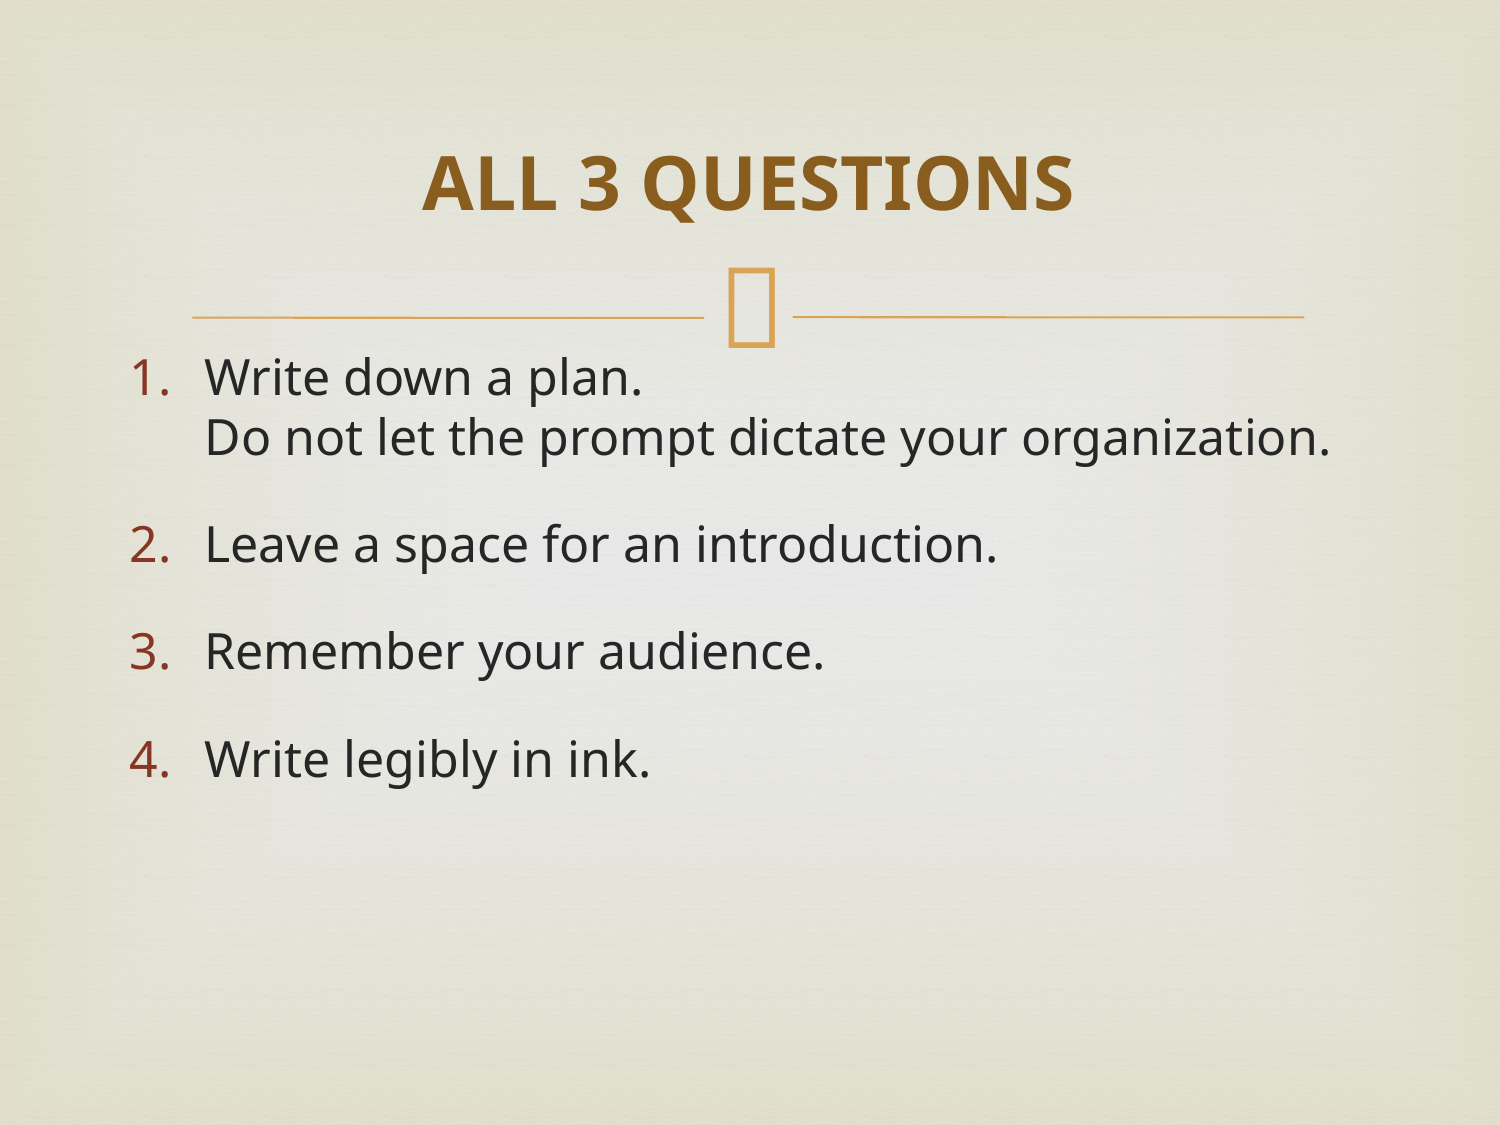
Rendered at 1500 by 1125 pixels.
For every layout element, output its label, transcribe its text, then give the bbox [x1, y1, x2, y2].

list Write down a plan. Do not let the prompt dictate your organization. Leave a space for an introduction. Remember your audience. Write legibly in ink. [114, 337, 1386, 1063]
title ALL 3 QUESTIONS [113, 93, 1386, 267]
